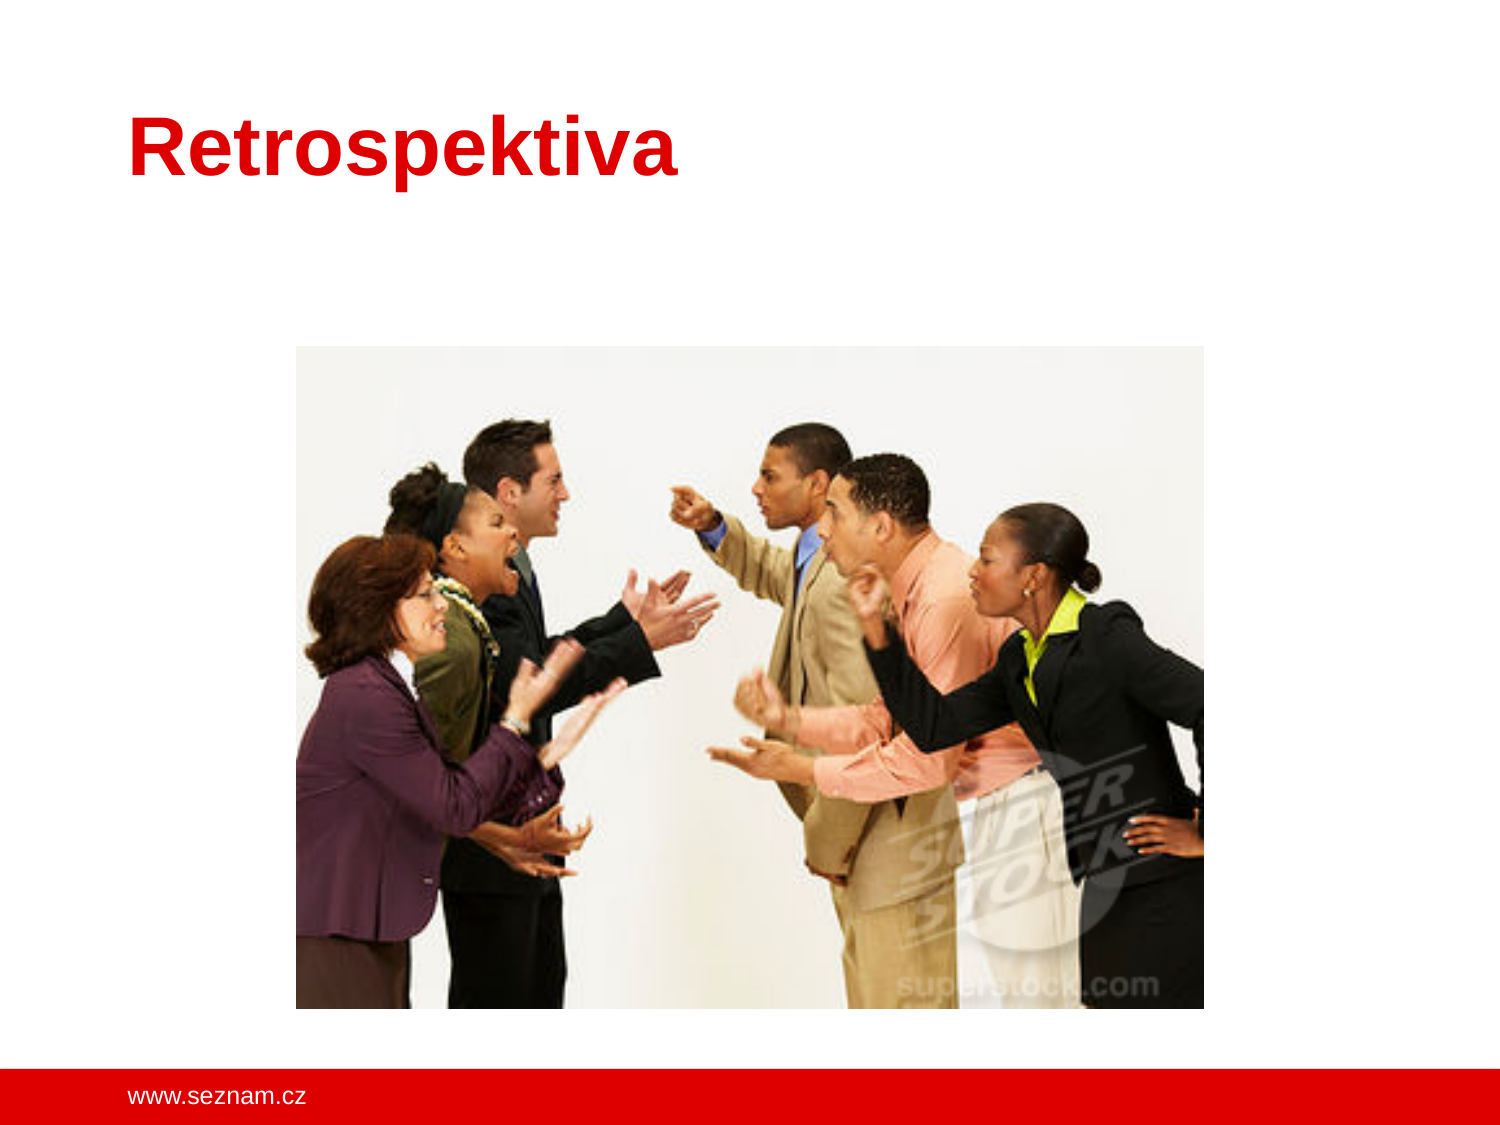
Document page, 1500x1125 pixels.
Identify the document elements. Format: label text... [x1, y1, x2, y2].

picture [296, 345, 1204, 1010]
title Retrospektiva [112, 84, 1388, 257]
